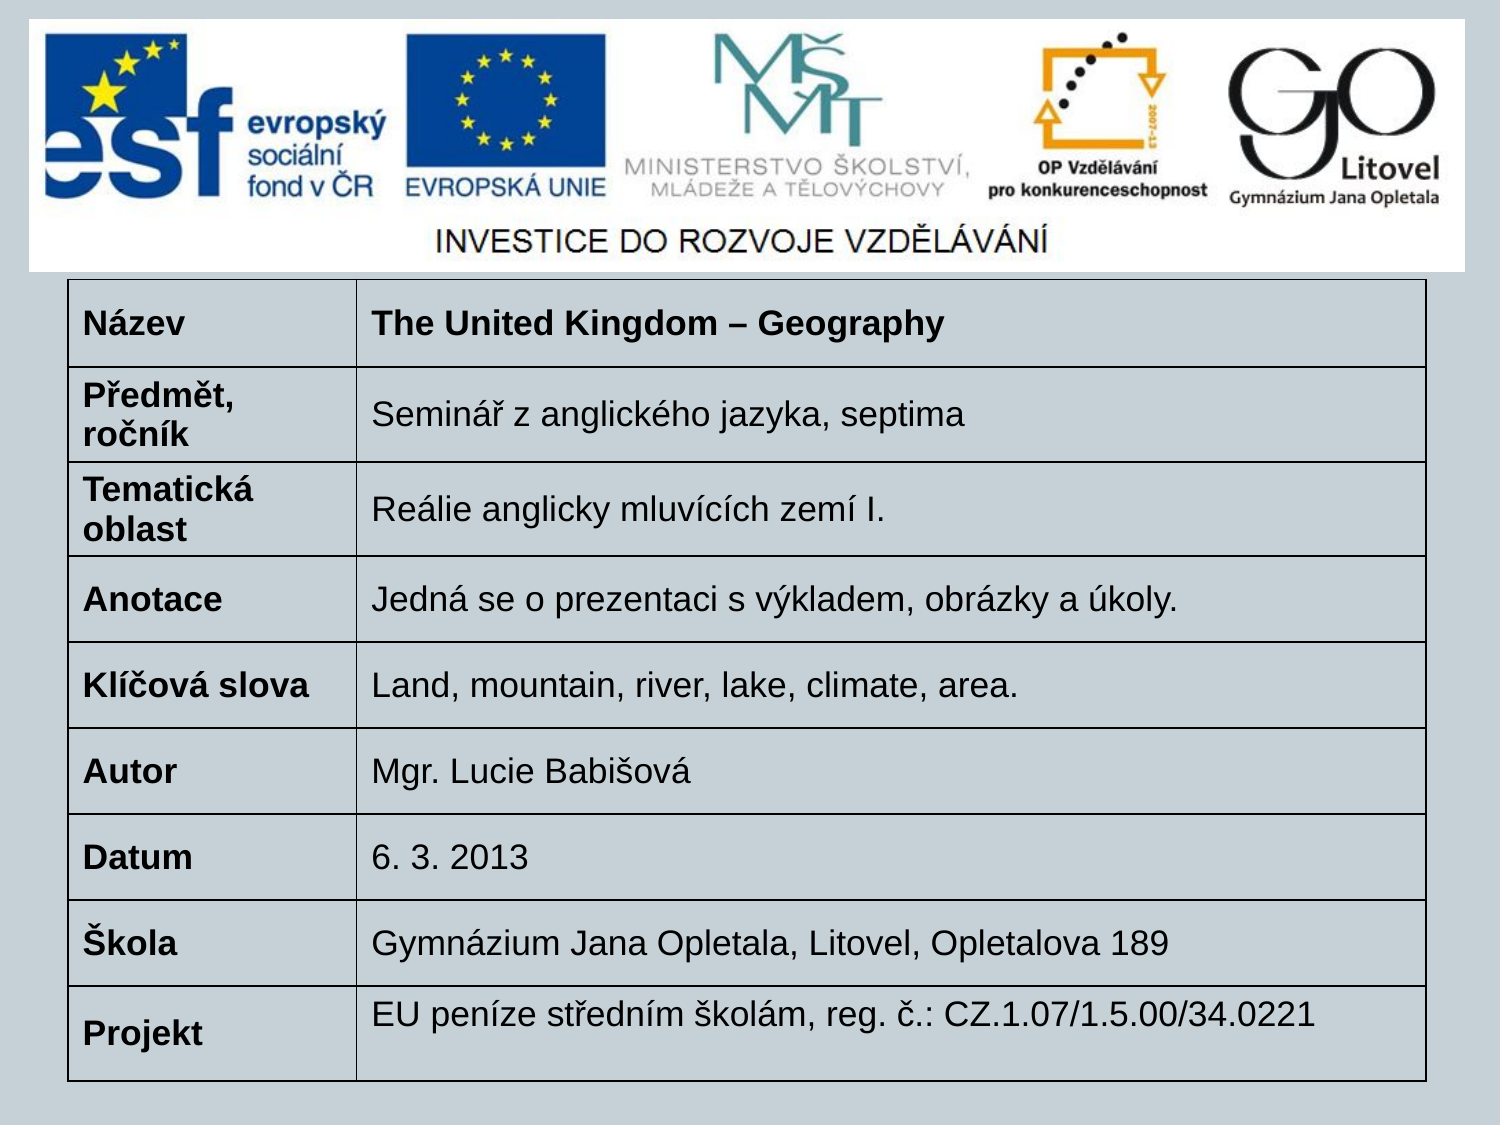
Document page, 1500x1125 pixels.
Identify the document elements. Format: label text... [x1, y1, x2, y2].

table_cell Jedná se o prezentaci s výkladem, obrázky a úkoly. [357, 557, 1425, 641]
table_cell Škola [69, 901, 356, 985]
table_cell Projekt [69, 987, 356, 1080]
table_cell Tematická oblast [69, 463, 356, 555]
table_cell Klíčová slova [69, 643, 356, 727]
picture [29, 18, 1465, 273]
table_cell Gymnázium Jana Opletala, Litovel, Opletalova 189 [357, 901, 1425, 985]
table_header The United Kingdom – Geography [357, 281, 1425, 366]
table_cell Předmět, ročník [69, 368, 356, 461]
table_cell Datum [69, 815, 356, 899]
table_header Název [69, 281, 356, 366]
table_cell Autor [69, 729, 356, 813]
table_cell Reálie anglicky mluvících zemí I. [357, 463, 1425, 555]
table_cell Seminář z anglického jazyka, septima [357, 368, 1425, 461]
table_cell EU peníze středním školám, reg. č.: CZ.1.07/1.5.00/34.0221 [357, 987, 1425, 1080]
table_cell Land, mountain, river, lake, climate, area. [357, 643, 1425, 727]
table_cell 6. 3. 2013 [357, 815, 1425, 899]
table_cell Anotace [69, 557, 356, 641]
table_cell Mgr. Lucie Babišová [357, 729, 1425, 813]
